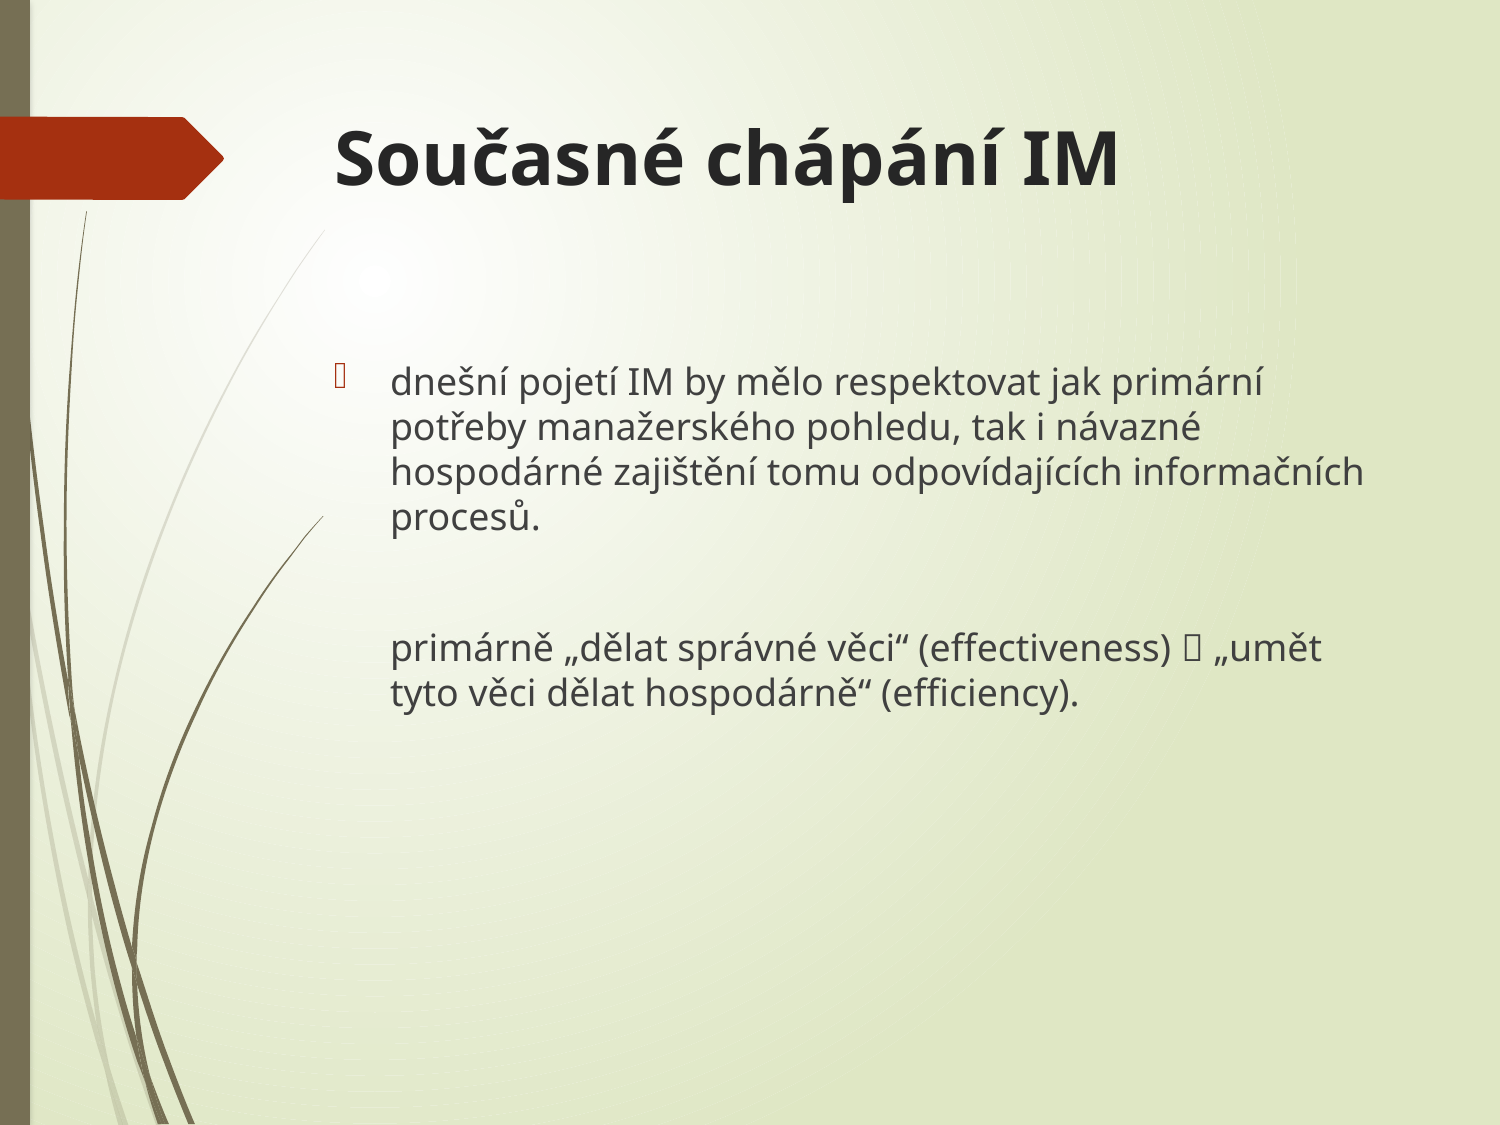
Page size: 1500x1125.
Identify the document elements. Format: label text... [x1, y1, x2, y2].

title Současné chápání IM [319, 102, 1400, 313]
list dnešní pojetí IM by mělo respektovat jak primární potřeby manažerského pohledu, tak i návazné hospodárné zajištění tomu odpovídajících informačních procesů. primárně „dělat správné věci“ (effectiveness)  „umět tyto věci dělat hospodárně“ (efficiency). [318, 350, 1400, 970]
